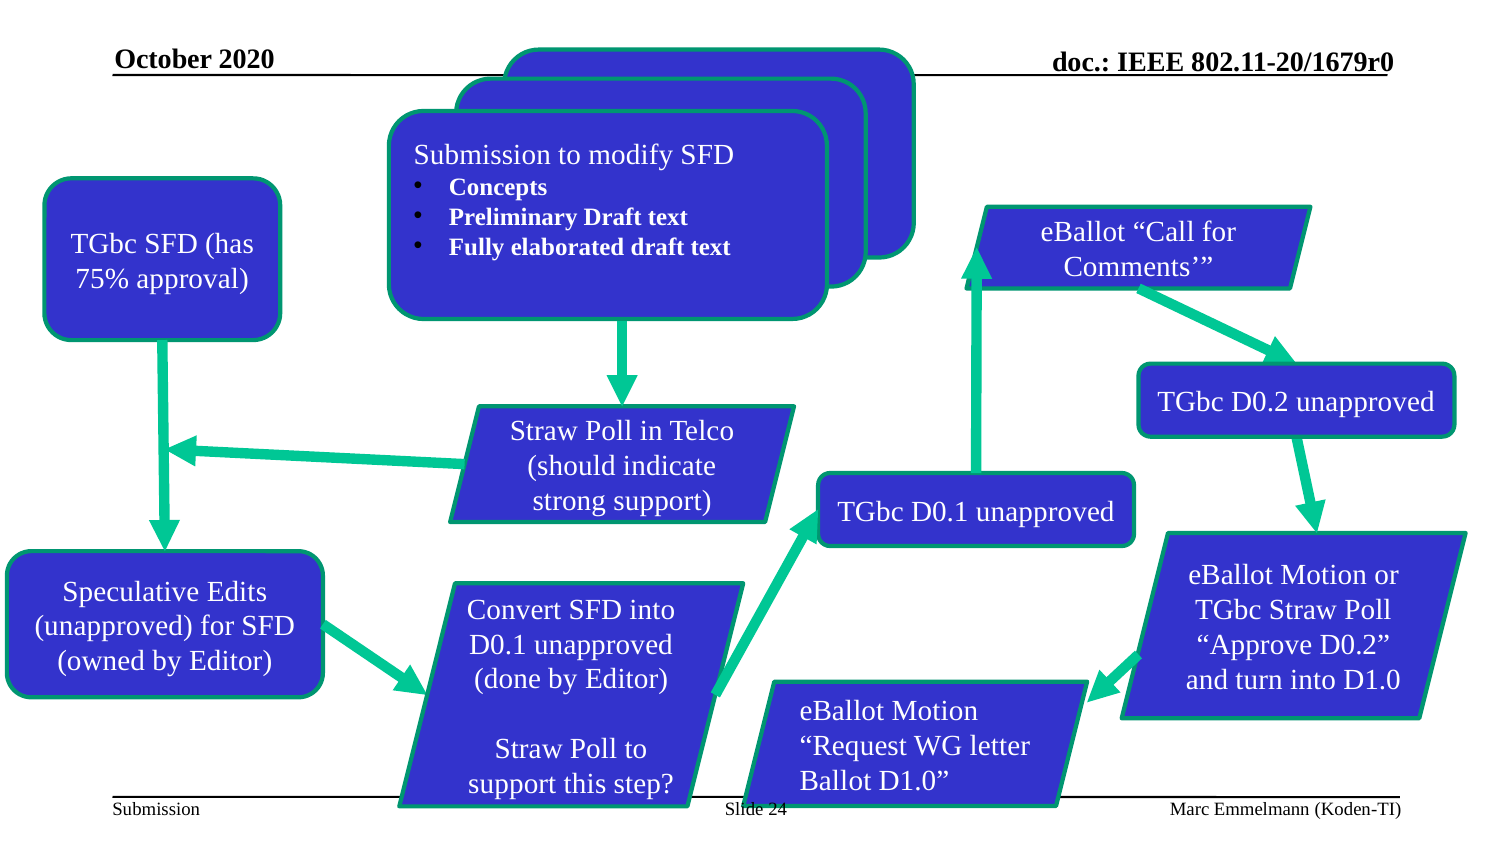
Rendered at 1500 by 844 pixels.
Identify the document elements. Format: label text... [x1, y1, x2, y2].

text_box [454, 76, 868, 289]
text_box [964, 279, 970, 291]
text_box TGbc D0.1 unapproved [815, 470, 1137, 549]
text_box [1296, 436, 1318, 534]
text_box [715, 509, 819, 696]
text_box TGbc SFD (has 75% approval) [42, 176, 283, 343]
footer Marc Emmelmann (Koden-TI) [878, 796, 1402, 820]
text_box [1086, 654, 1139, 703]
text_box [161, 470, 166, 552]
text_box Speculative Edits (unapproved) for SFD (owned by Editor) [4, 549, 326, 700]
text_box eBallot Motion or TGbc Straw Poll “Approve D0.2” and turn into D1.0 [1119, 530, 1468, 721]
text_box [1138, 288, 1297, 364]
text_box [164, 449, 465, 465]
text_box [503, 47, 916, 260]
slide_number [114, 40, 423, 75]
text_box Submission to modify SFD Concepts Preliminary Draft text Fully elaborated draft text [386, 108, 830, 322]
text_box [161, 339, 166, 450]
text_box eBallot “Call for Comments’” [974, 204, 1313, 291]
slide_number Slide 24 [712, 796, 800, 842]
text_box eBallot Motion “Request WG letter Ballot D1.0” [743, 679, 1083, 809]
text_box Convert SFD into D0.1 unapproved (done by Editor) Straw Poll to support this step? [397, 581, 716, 809]
text_box TGbc D0.2 unapproved [1136, 361, 1457, 439]
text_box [322, 623, 428, 696]
text_box Straw Poll in Telco (should indicate strong support) [448, 404, 797, 525]
